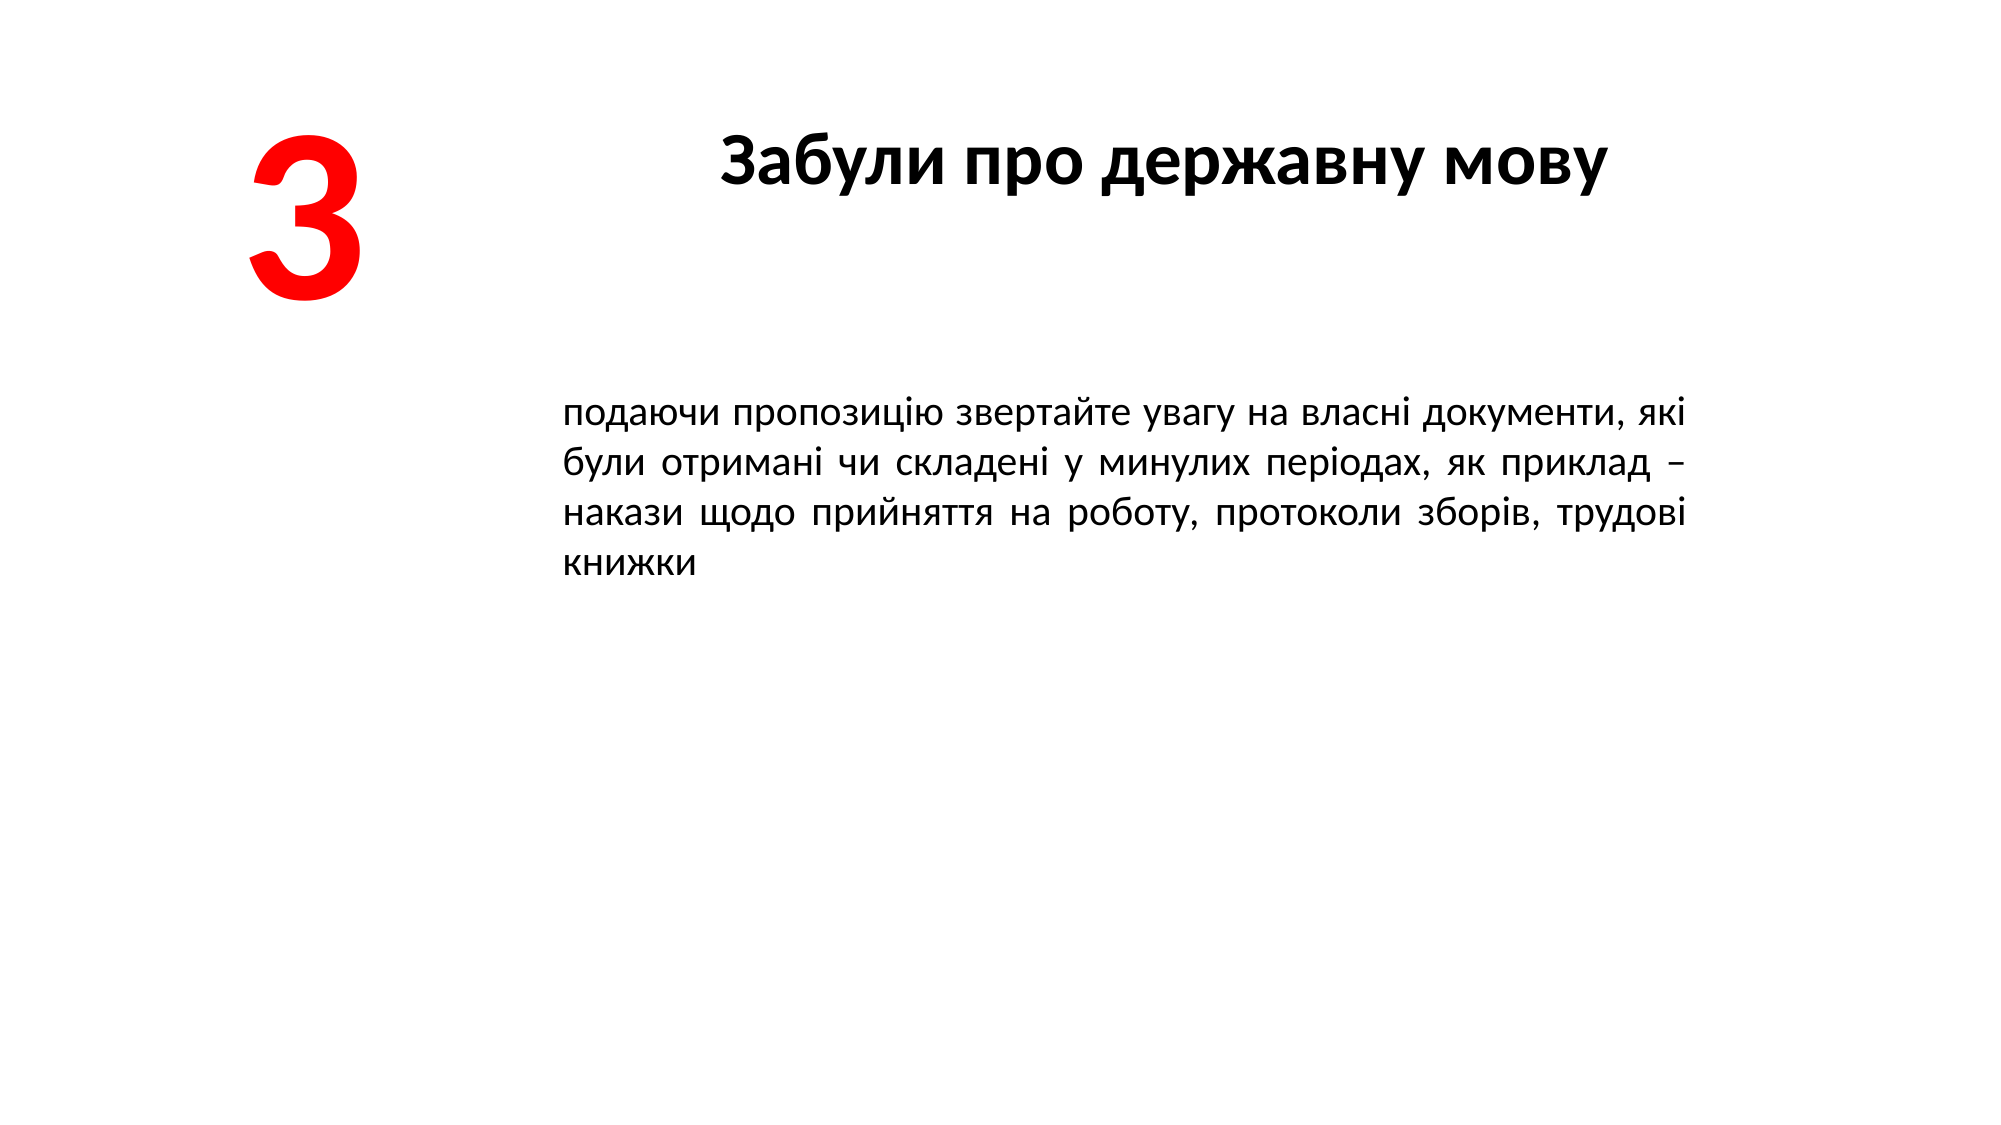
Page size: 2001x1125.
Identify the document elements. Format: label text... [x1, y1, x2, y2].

text_box Забули про державну мову [467, 102, 1862, 208]
text_box подаючи пропозицію звертайте увагу на власні документи, які були отримані чи складені у минулих періодах, як приклад – накази щодо прийняття на роботу, протоколи зборів, трудові книжки [548, 376, 1702, 592]
text_box 3 [171, 41, 436, 357]
